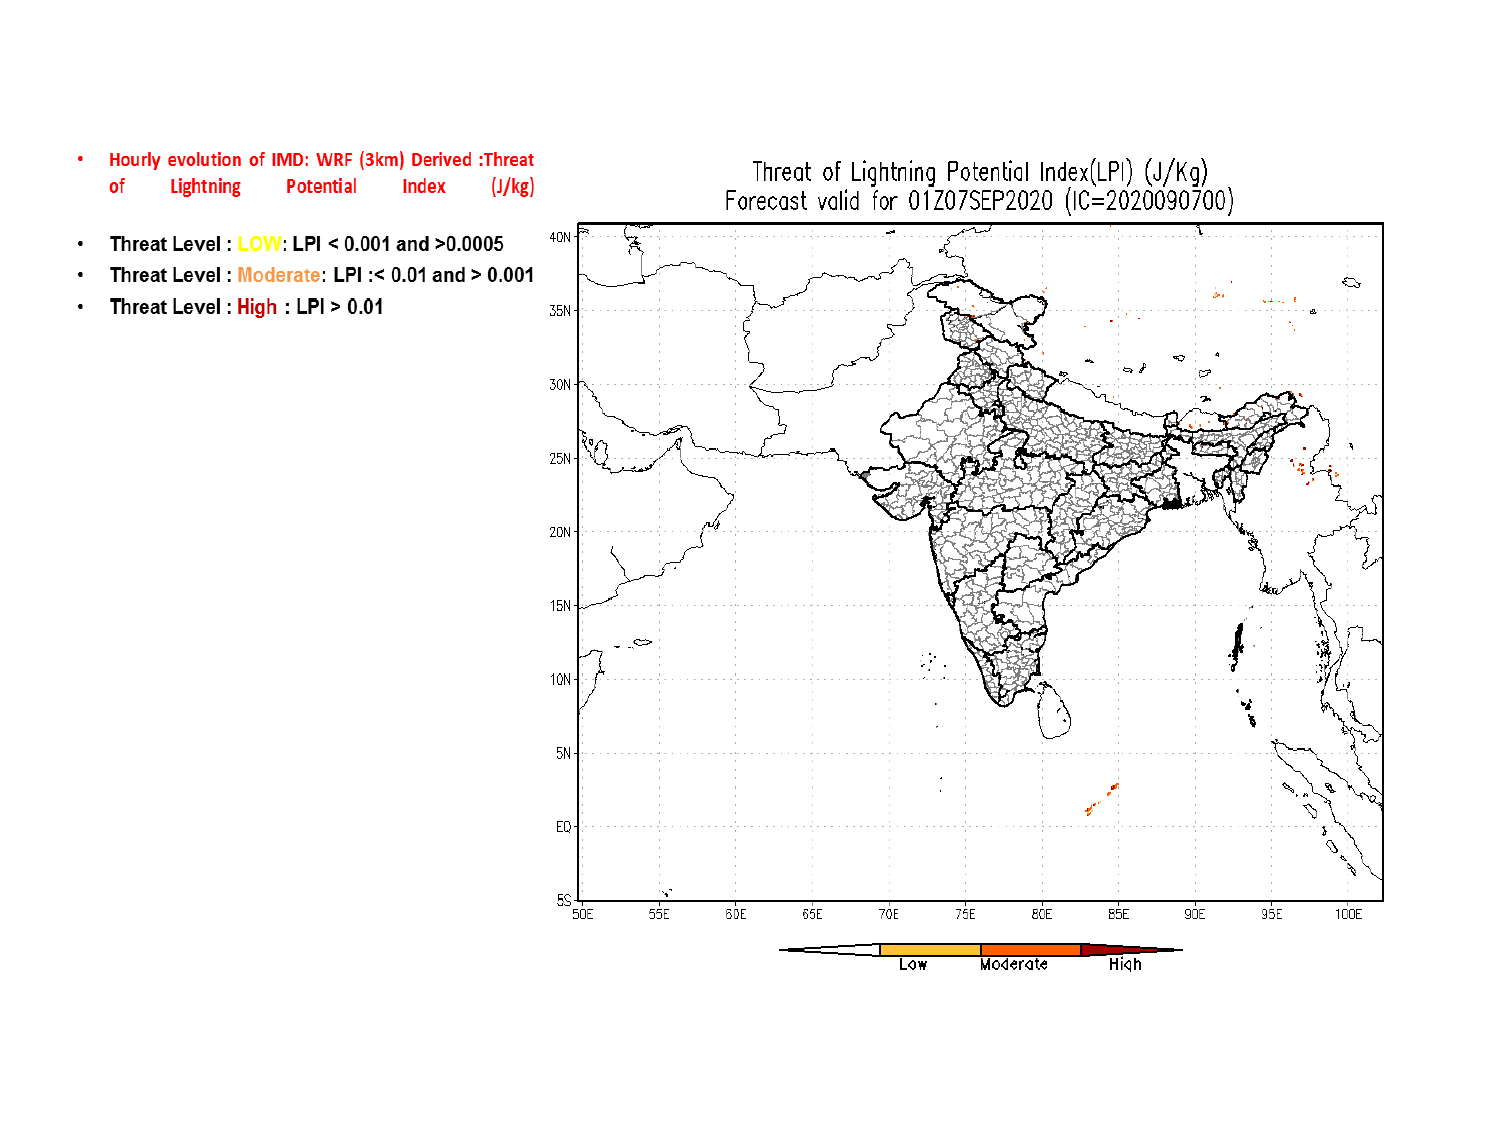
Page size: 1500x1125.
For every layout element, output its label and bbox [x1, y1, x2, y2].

picture [74, 149, 1426, 976]
